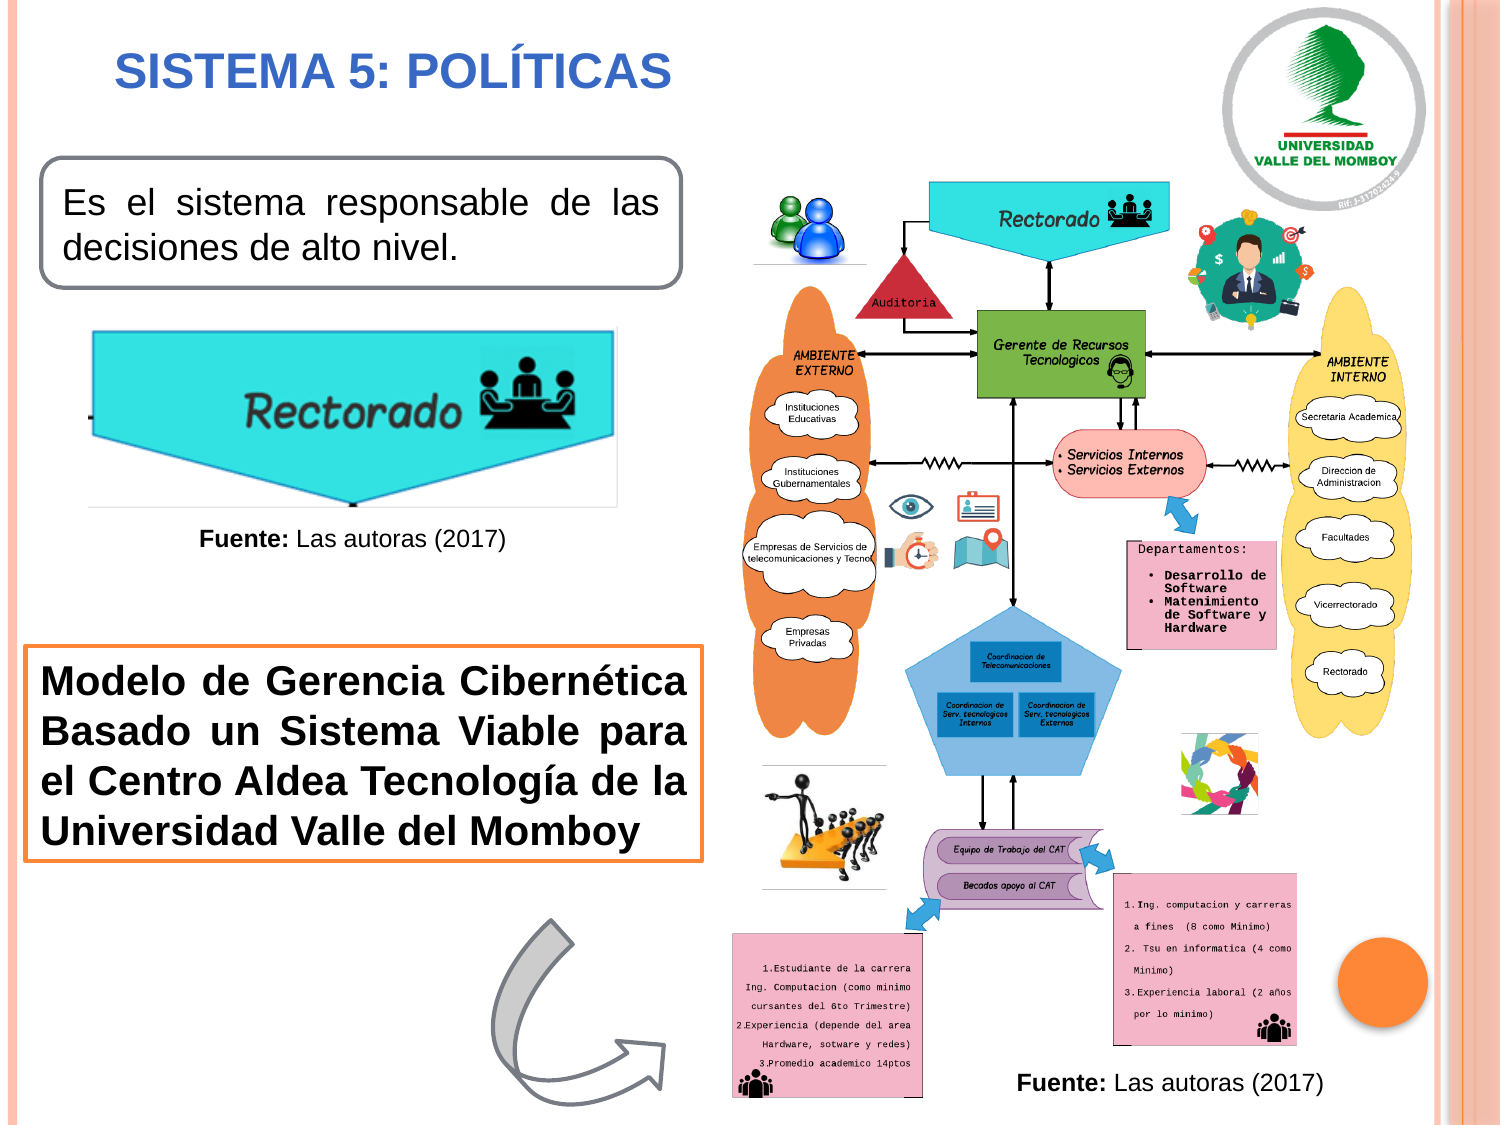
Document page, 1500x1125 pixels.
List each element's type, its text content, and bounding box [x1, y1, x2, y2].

picture [87, 325, 619, 510]
text_box [490, 918, 666, 1107]
text_box Fuente: Las autoras (2017) [184, 519, 523, 560]
text_box Sistema 5: POLÍTICAS [25, 30, 717, 106]
text_box Es el sistema responsable de las decisiones de alto nivel. [39, 155, 684, 290]
picture [721, 6, 1431, 1125]
text_box Modelo de Gerencia Cibernética Basado un Sistema Viable para el Centro Aldea Tecnología de la Universidad Valle del Momboy [23, 644, 704, 863]
